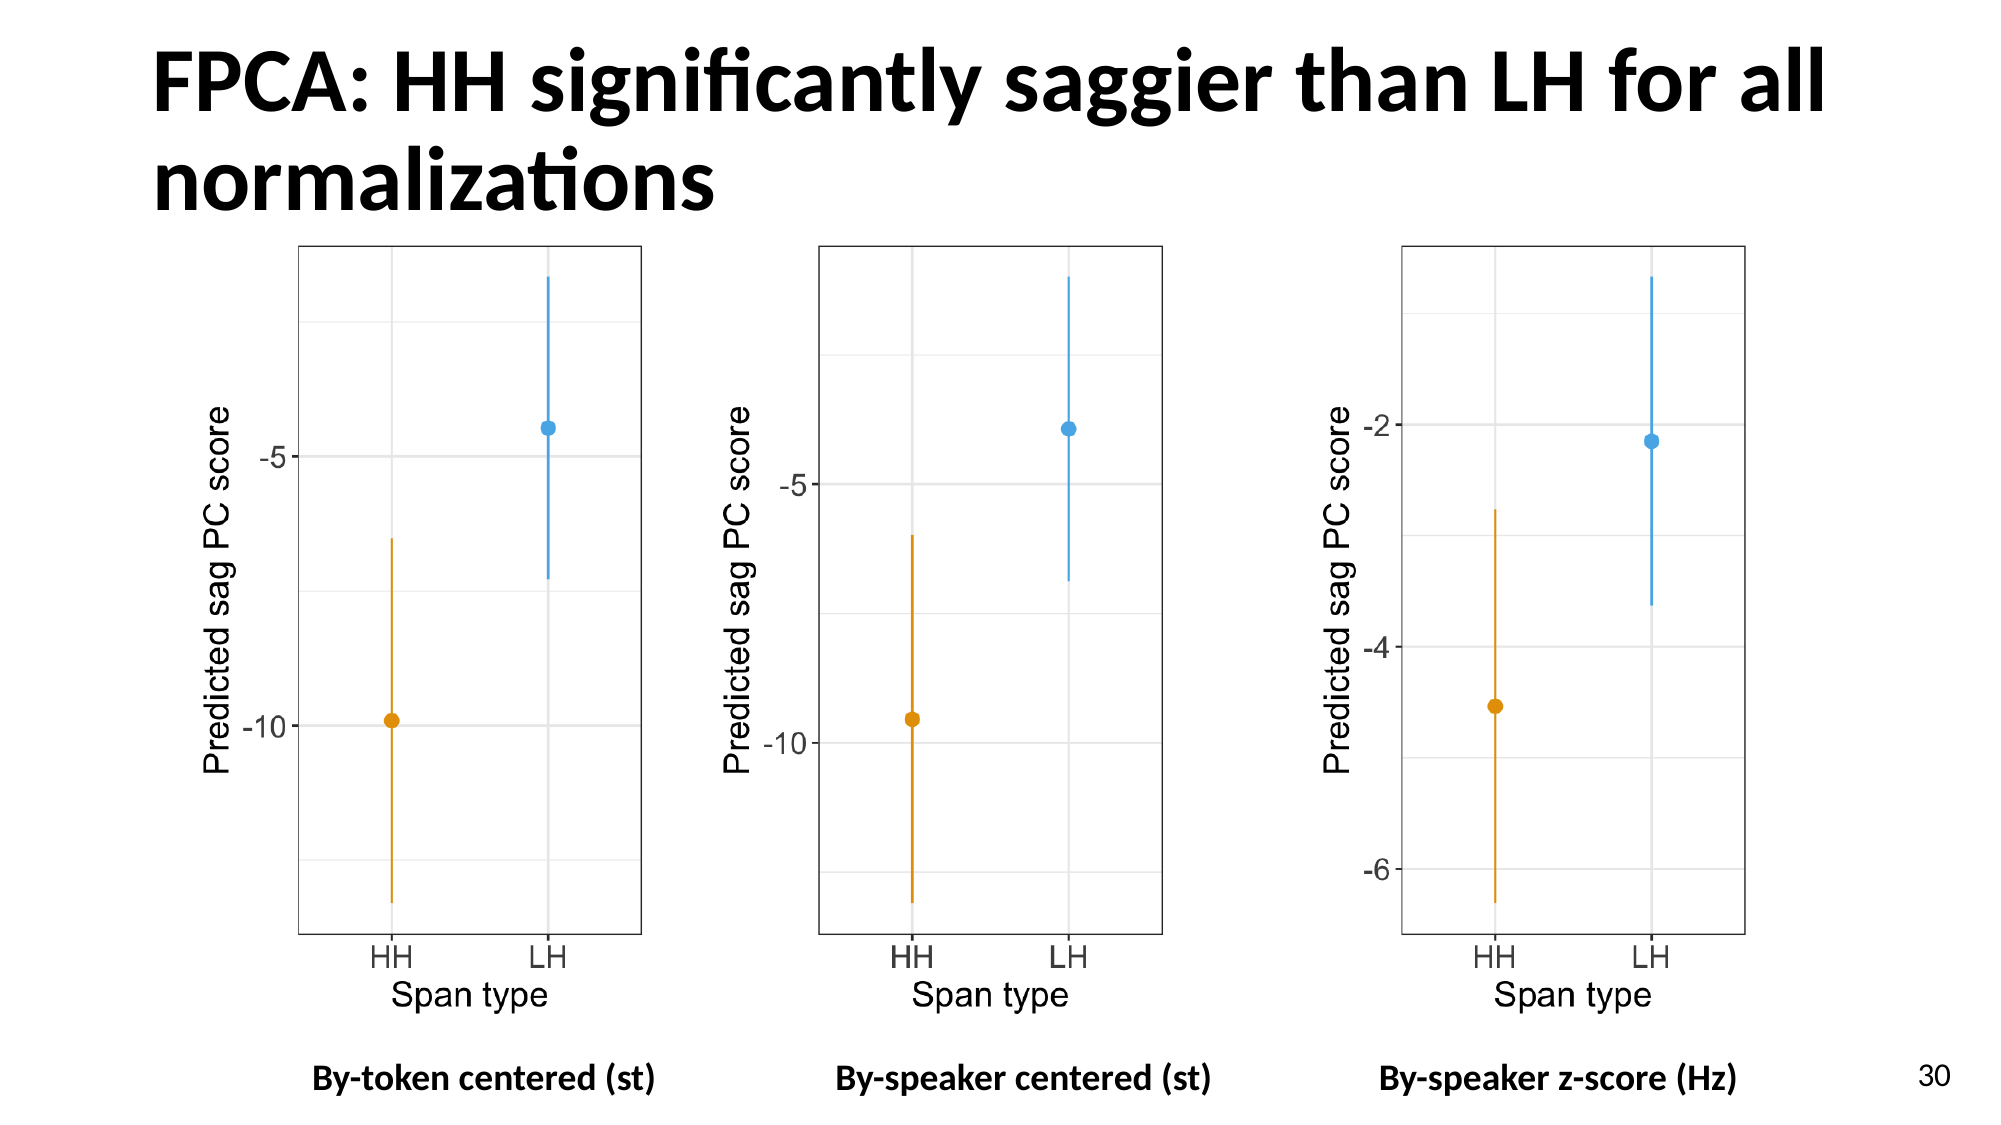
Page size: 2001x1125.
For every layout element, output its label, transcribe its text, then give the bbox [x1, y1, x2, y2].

text_box By-speaker z-score (Hz) [1364, 1045, 1832, 1106]
slide_number 30 [1515, 1042, 1966, 1103]
text_box By-speaker centered (st) [820, 1045, 1289, 1106]
picture [1298, 233, 1787, 1025]
picture [699, 233, 1188, 1025]
picture [169, 233, 679, 1025]
title FPCA: HH significantly saggier than LH for all normalizations [137, 22, 1863, 240]
text_box By-token centered (st) [297, 1045, 765, 1106]
